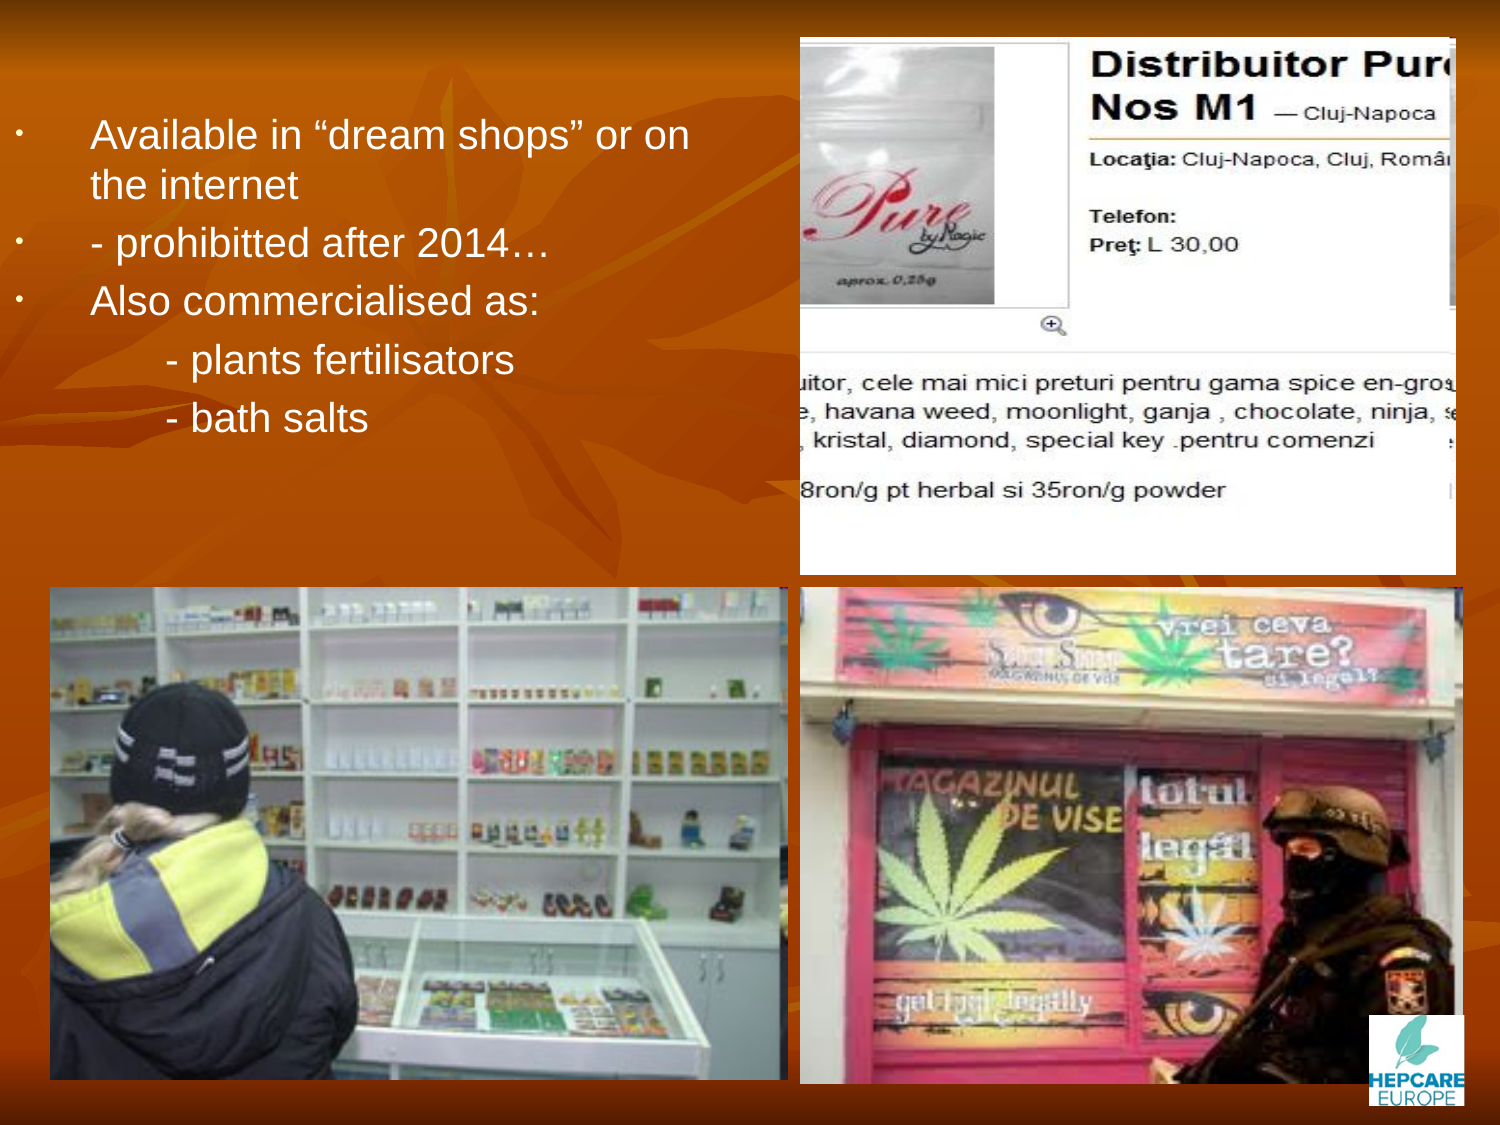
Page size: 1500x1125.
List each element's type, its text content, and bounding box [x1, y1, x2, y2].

picture [49, 587, 788, 1080]
subtitle Available in “dream shops” or on the internet - prohibitted after 2014… Also commercialised as: - plants fertilisators - bath salts [0, 99, 776, 563]
picture [799, 587, 1466, 1107]
picture [799, 37, 1456, 576]
